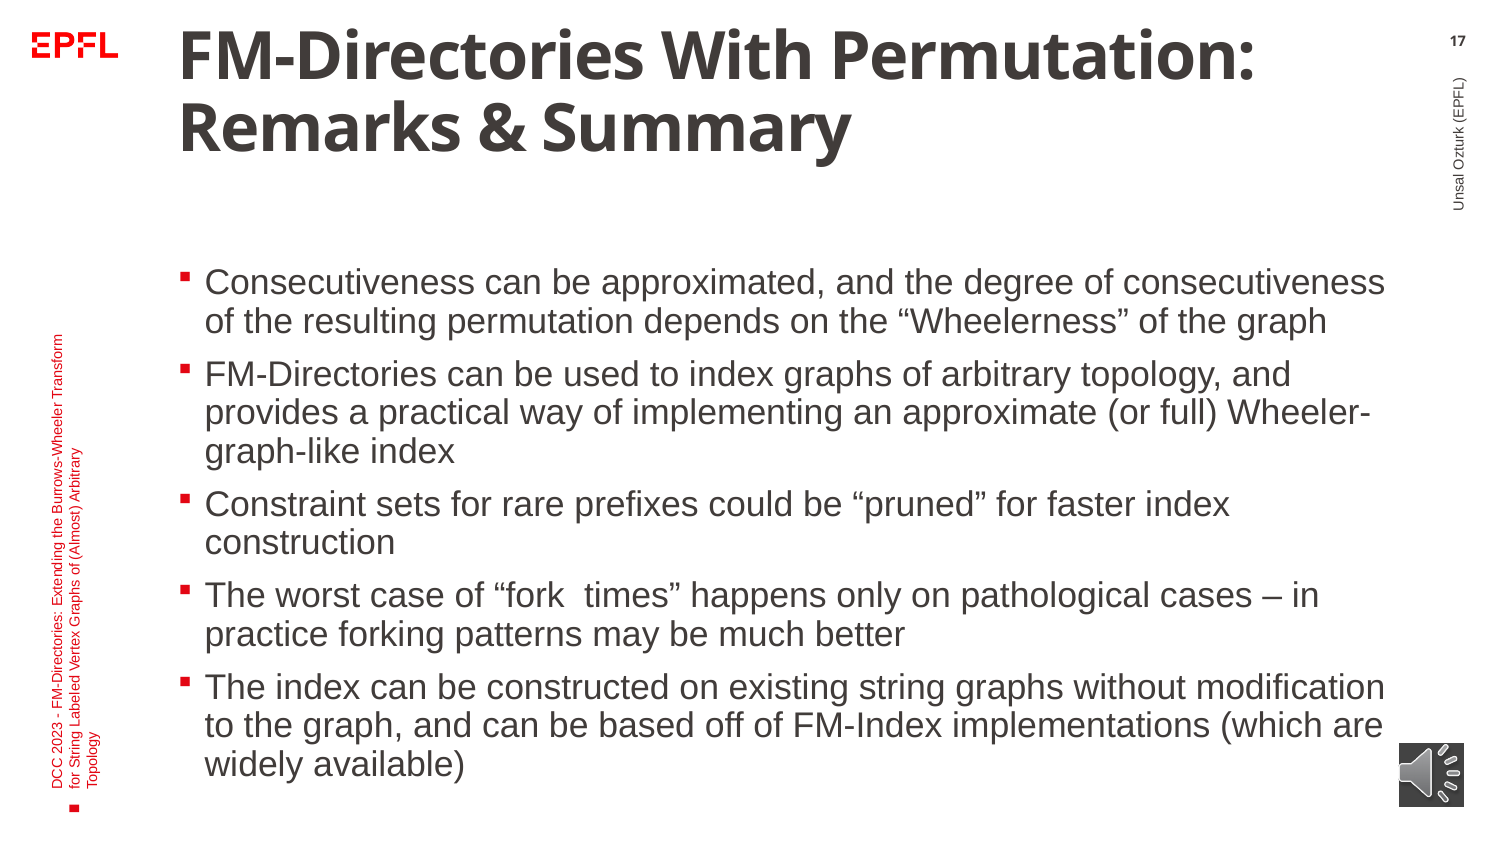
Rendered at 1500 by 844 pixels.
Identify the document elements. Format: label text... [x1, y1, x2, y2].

footer Unsal Ozturk (EPFL) [1415, 59, 1500, 641]
picture [1397, 741, 1465, 809]
title FM-Directories With Permutation: Remarks & Summary [148, 21, 1416, 198]
slide_number 17 [1415, 32, 1500, 59]
picture [21, 21, 129, 69]
slide_number DCC 2023 - FM-Directories: Extending the Burrows-Wheeler Transform for String Labeled Vertex Graphs of (Almost) Arbitrary Topology [0, 256, 149, 805]
